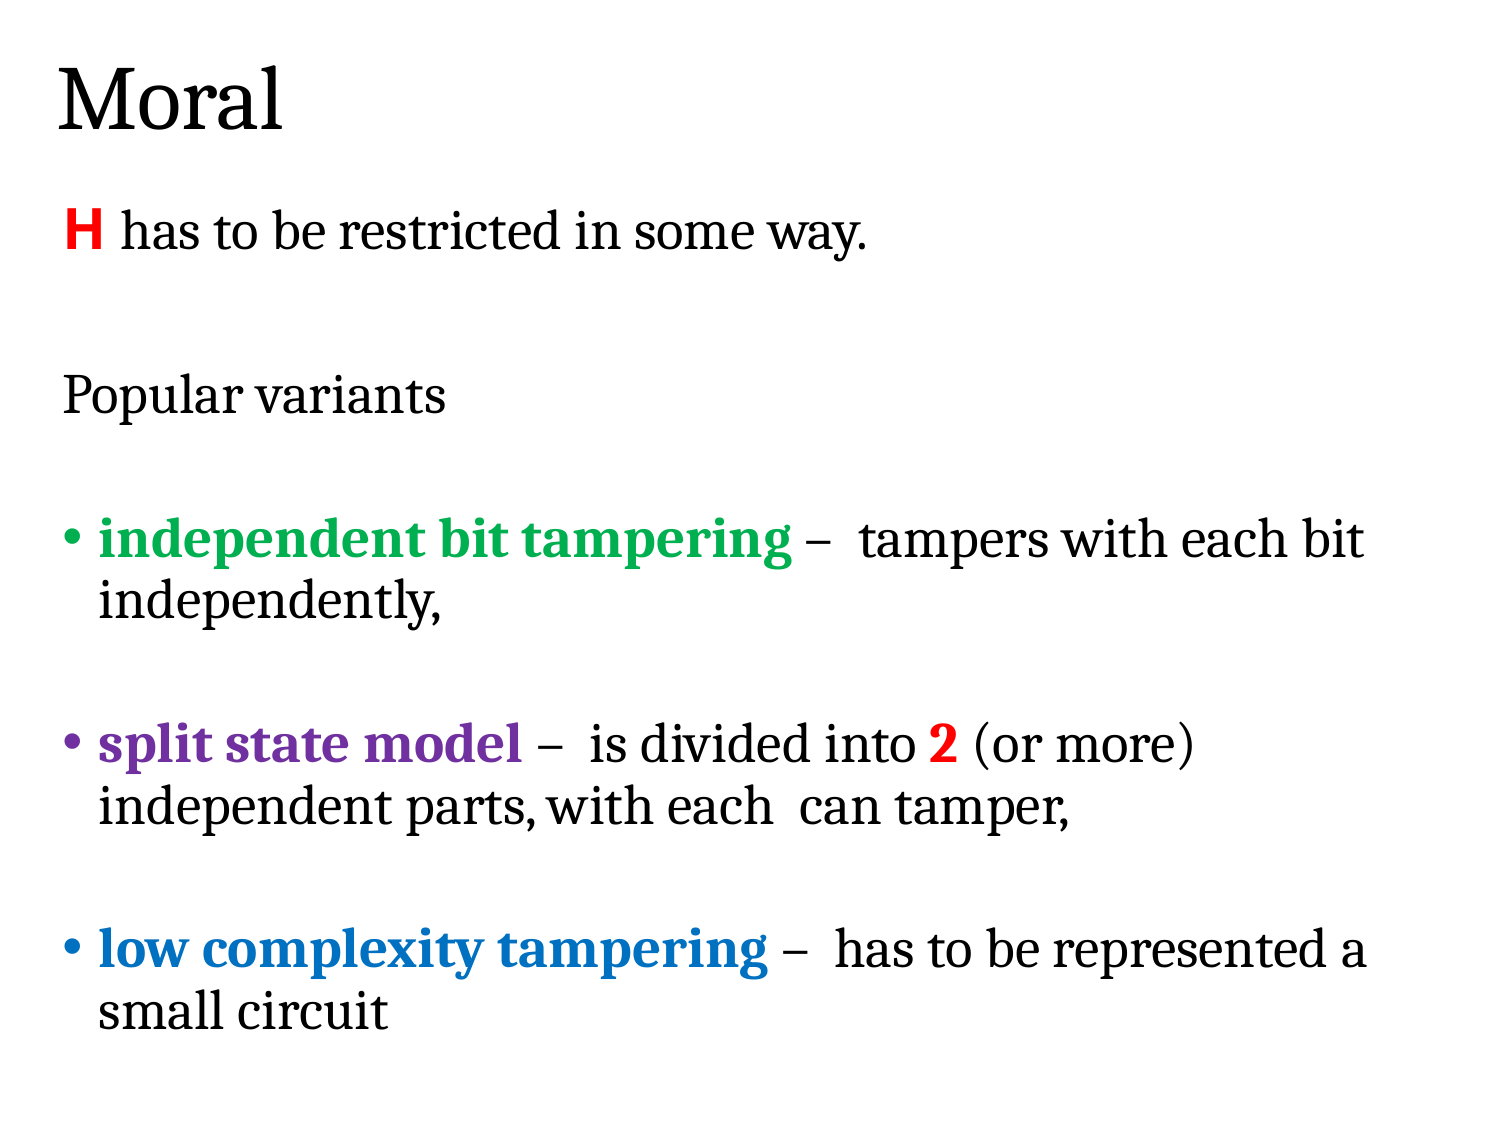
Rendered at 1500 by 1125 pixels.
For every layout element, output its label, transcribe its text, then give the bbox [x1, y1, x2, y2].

title Moral [41, 42, 1471, 172]
